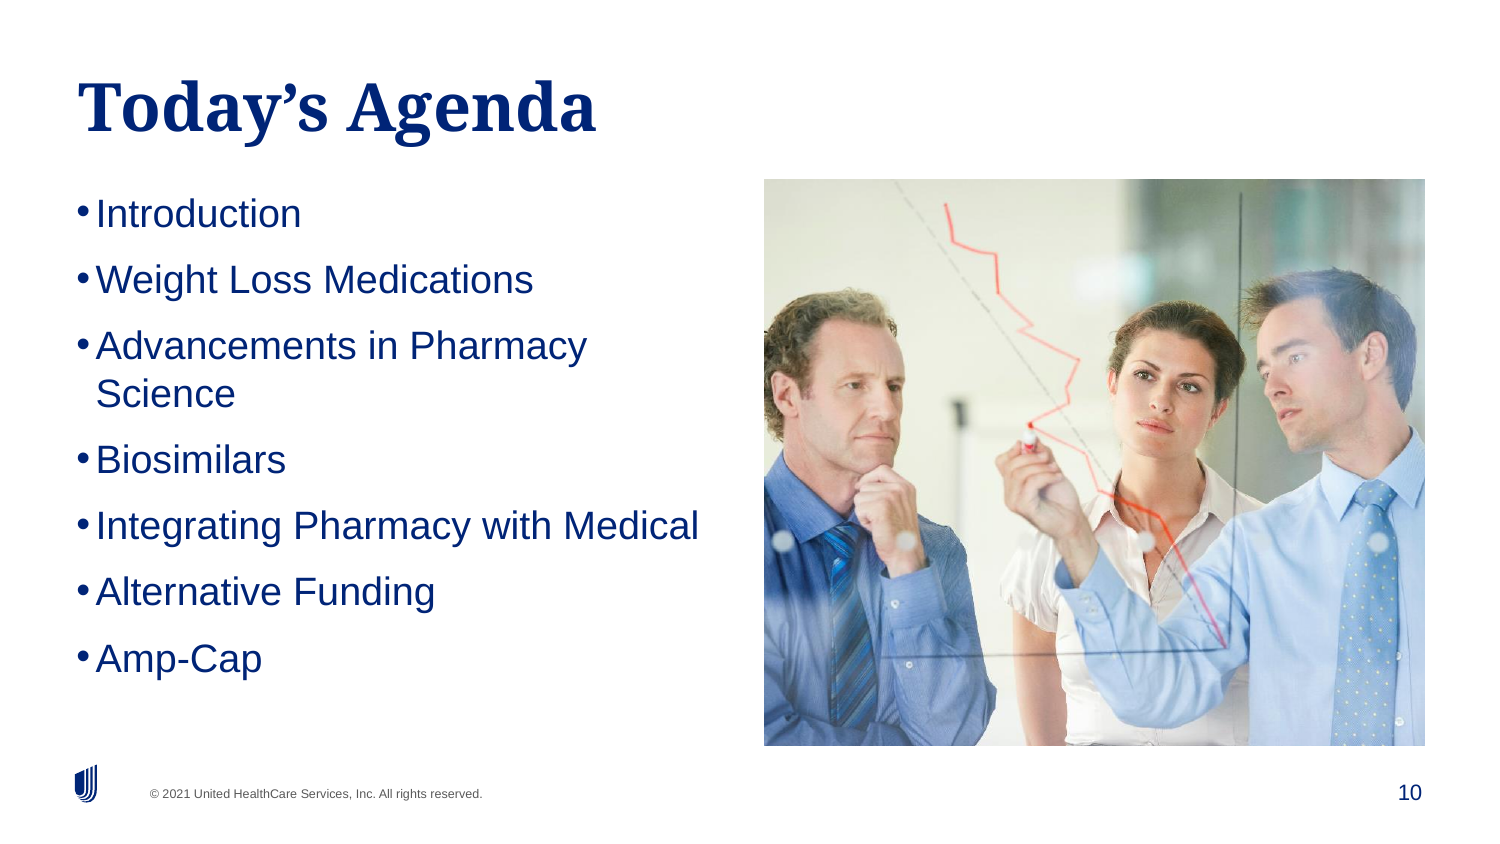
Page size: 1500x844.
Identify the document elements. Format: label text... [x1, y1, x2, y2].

title Today’s Agenda [63, 57, 1429, 136]
slide_number 10 [1379, 768, 1438, 815]
list Introduction Weight Loss Medications Advancements in Pharmacy Science Biosimilars Integrating Pharmacy with Medical Alternative Funding Amp-Cap [61, 179, 722, 701]
picture [764, 179, 1425, 746]
